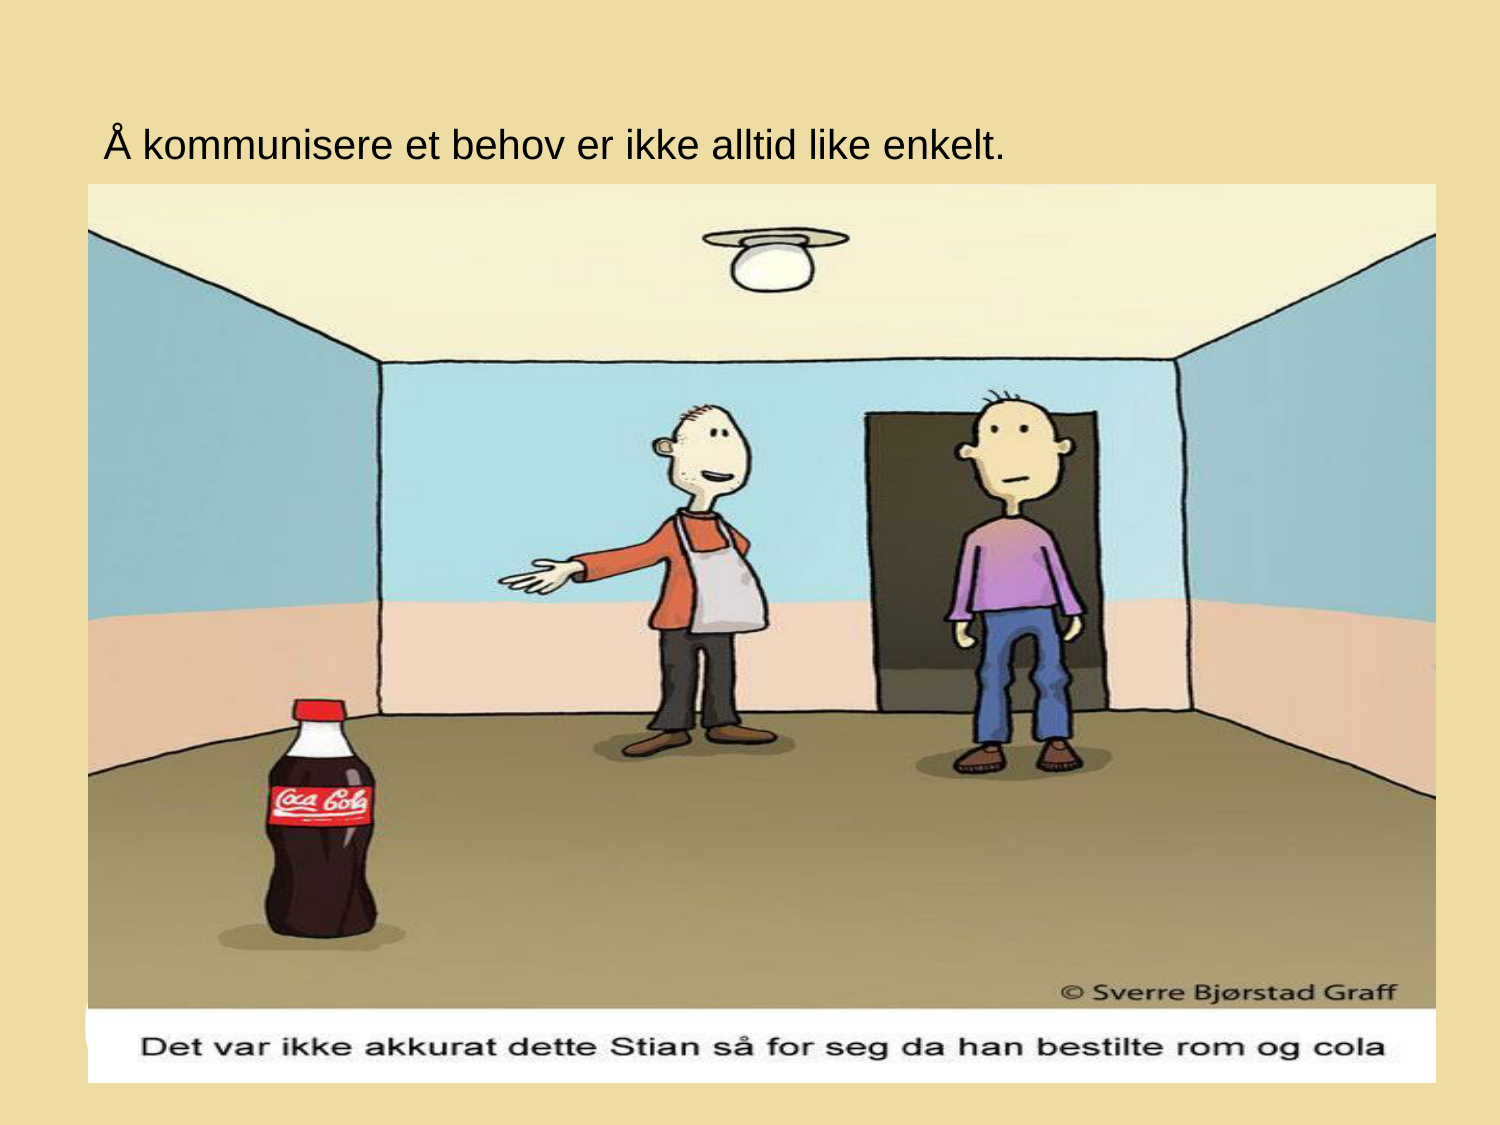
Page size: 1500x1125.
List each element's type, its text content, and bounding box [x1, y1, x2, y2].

picture [0, 0, 1500, 1125]
title Å kommunisere et behov er ikke alltid like enkelt. [88, 19, 1388, 183]
